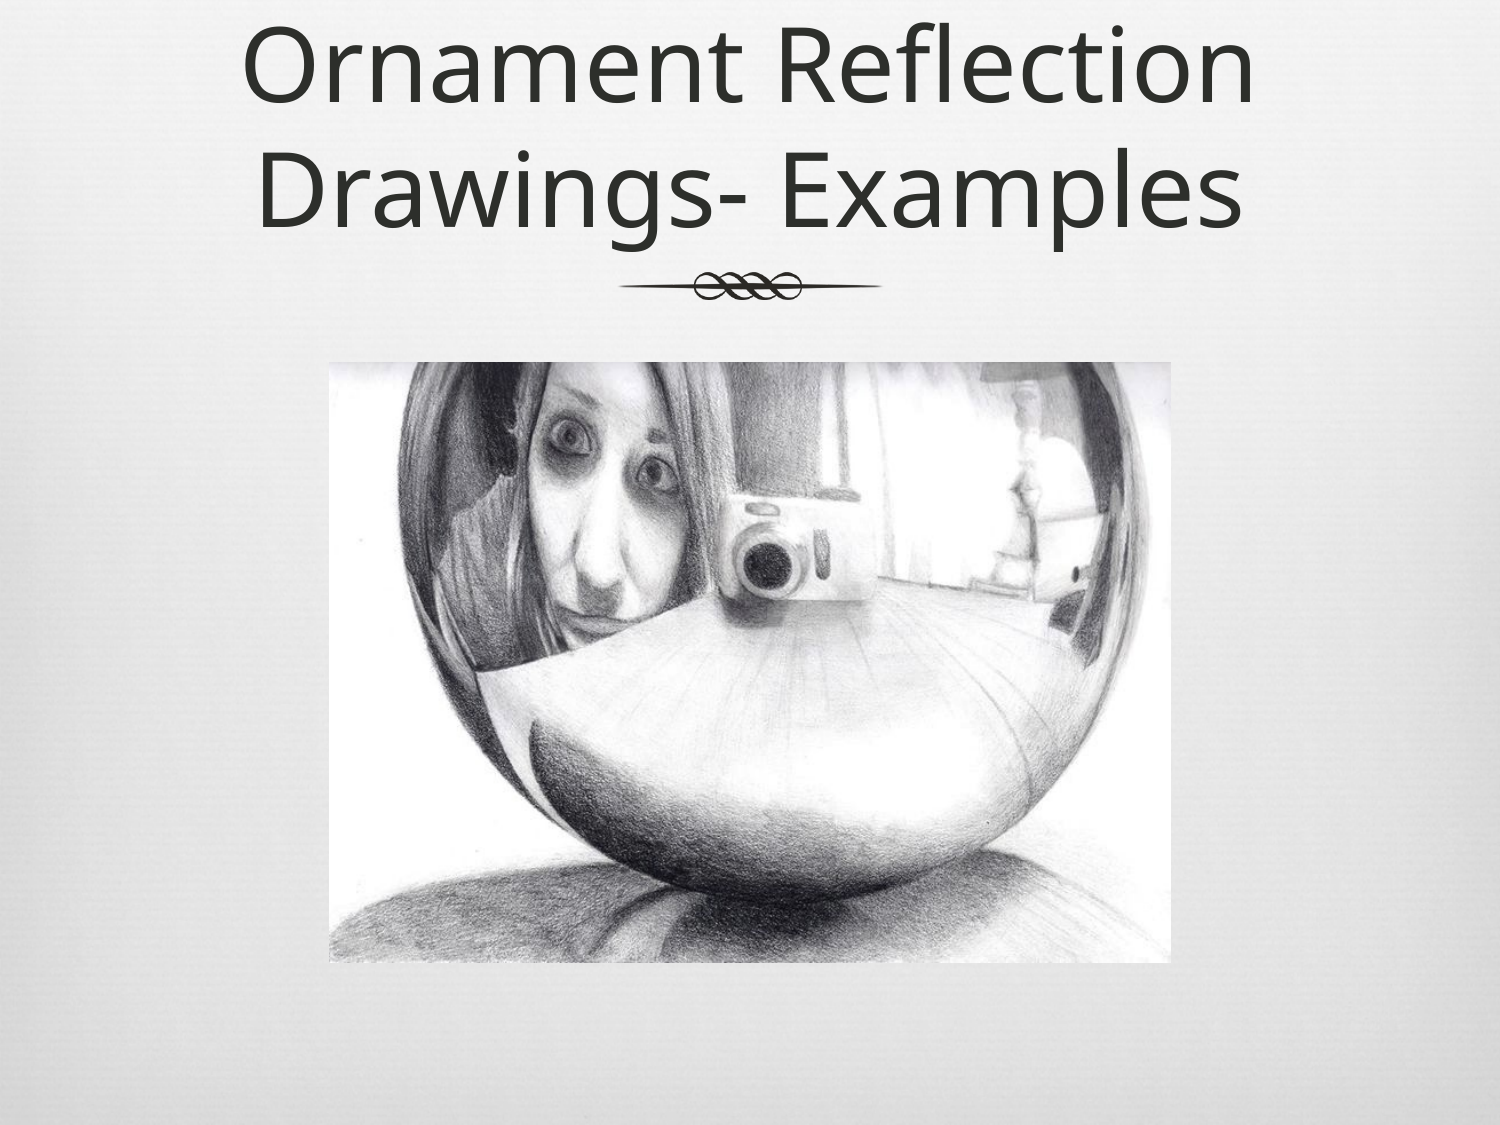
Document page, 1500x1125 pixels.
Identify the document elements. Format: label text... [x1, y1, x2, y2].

title Ornament Reflection Drawings- Examples [112, 11, 1388, 236]
picture [615, 272, 885, 300]
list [111, 361, 1388, 963]
